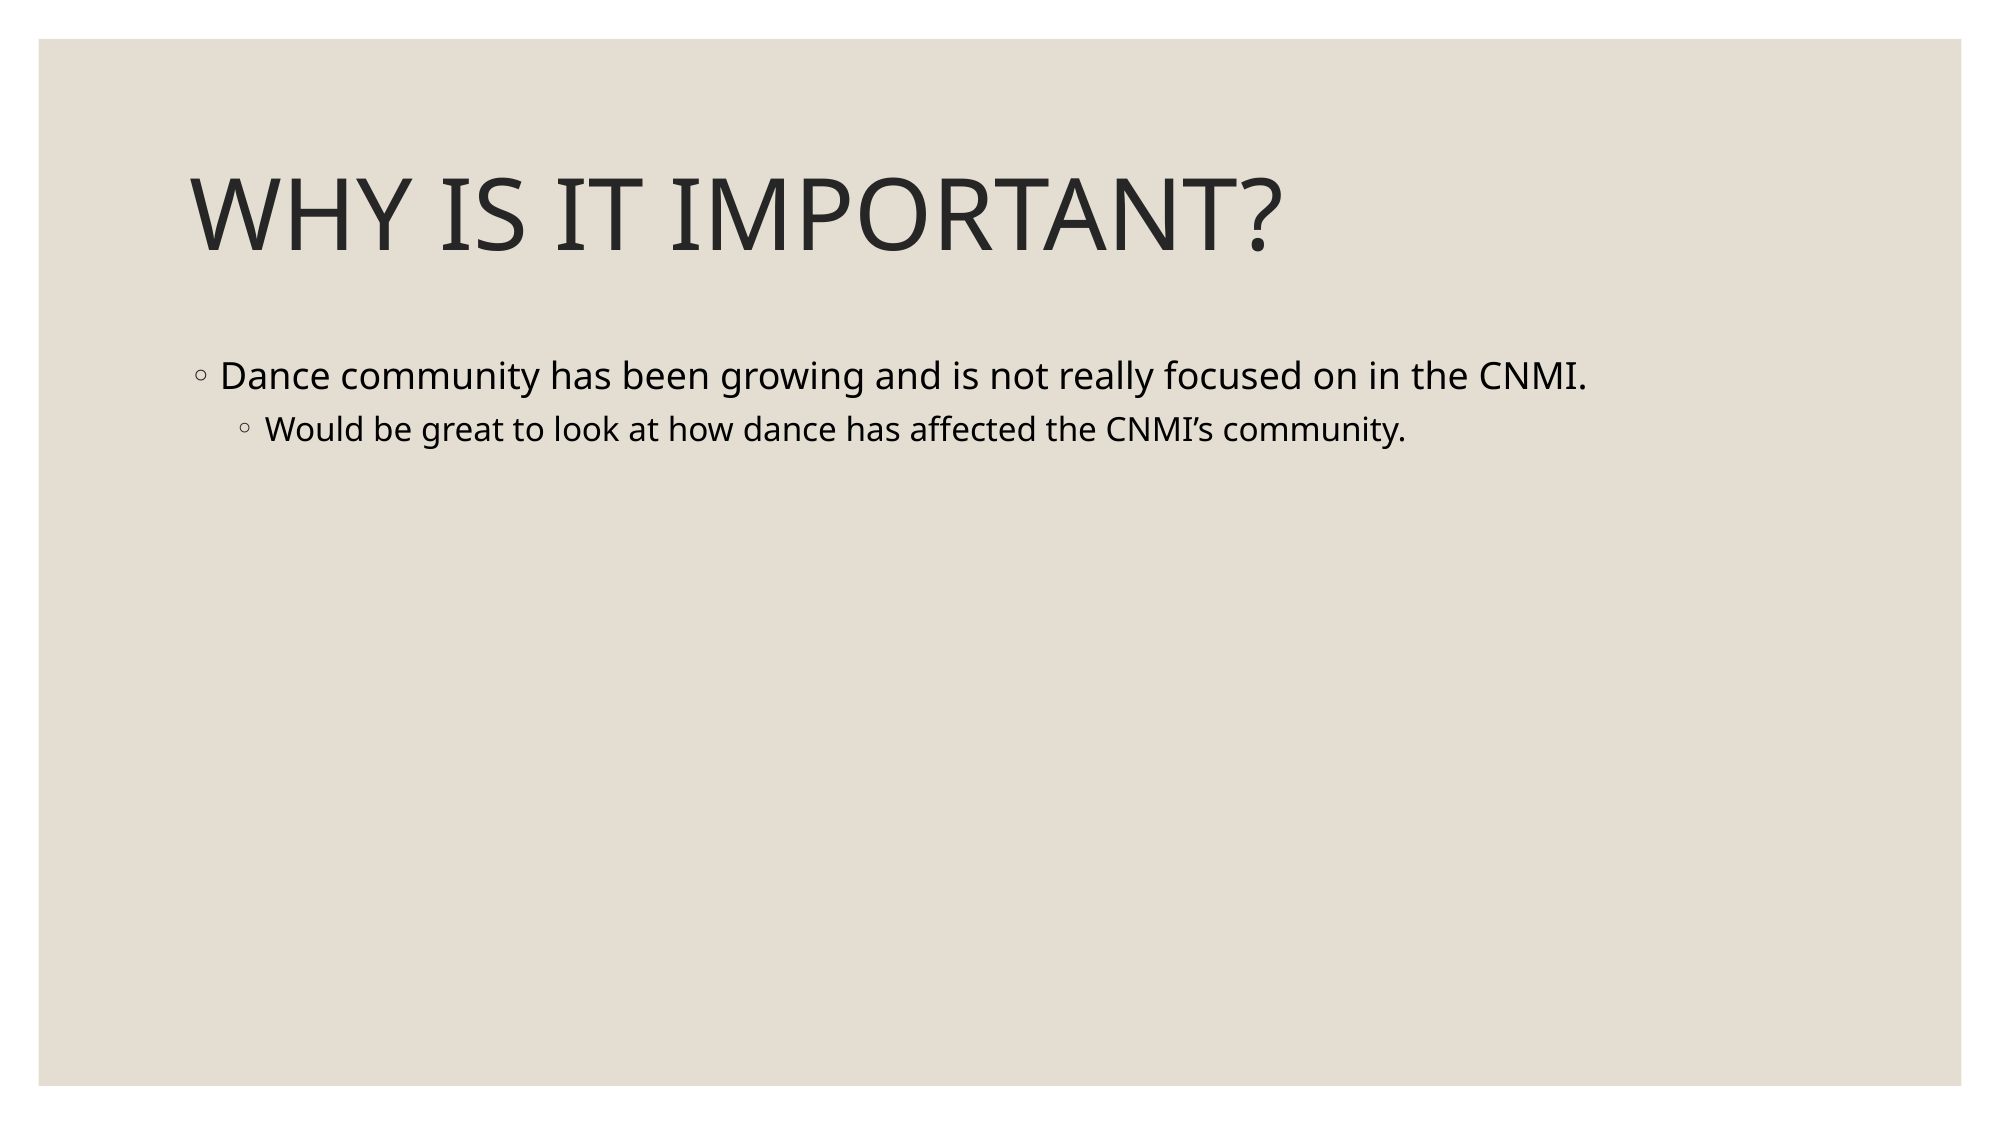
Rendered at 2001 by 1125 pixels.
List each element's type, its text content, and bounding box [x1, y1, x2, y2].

title WHY IS IT IMPORTANT? [174, 105, 1825, 331]
list Dance community has been growing and is not really focused on in the CNMI. Would be great to look at how dance has affected the CNMI’s community. [174, 345, 1825, 990]
